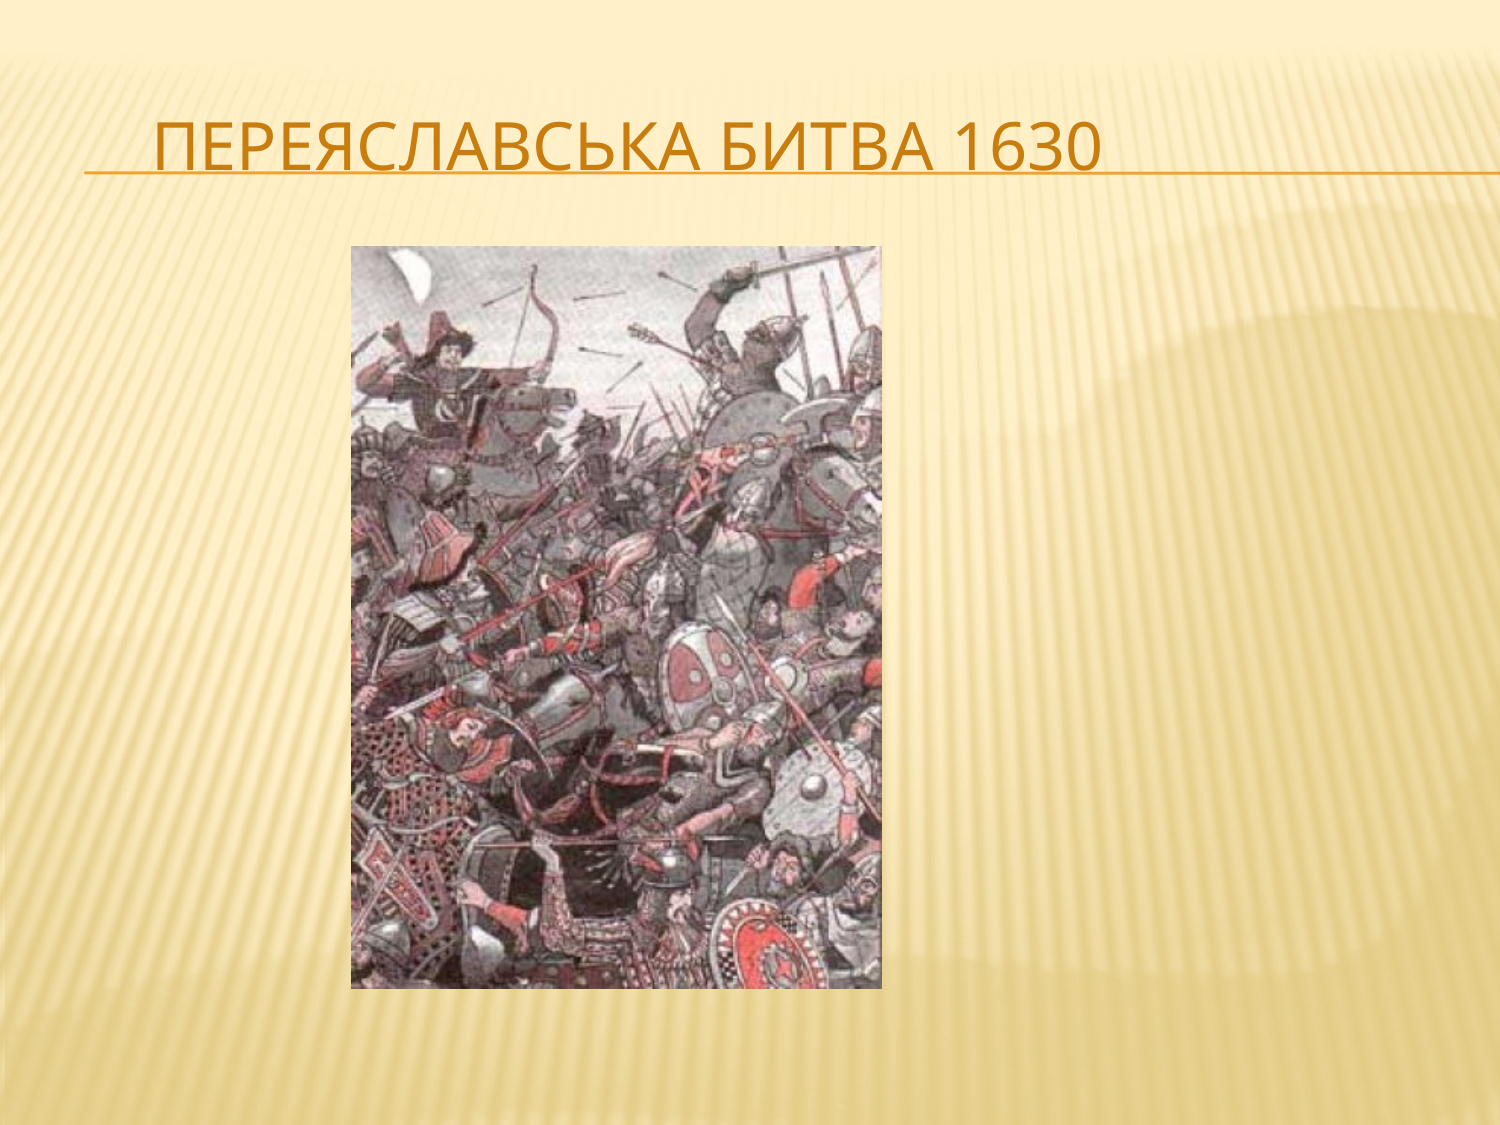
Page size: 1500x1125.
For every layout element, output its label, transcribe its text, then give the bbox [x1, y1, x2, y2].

title Переяславська битва 1630 [50, 75, 1475, 213]
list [351, 245, 882, 989]
